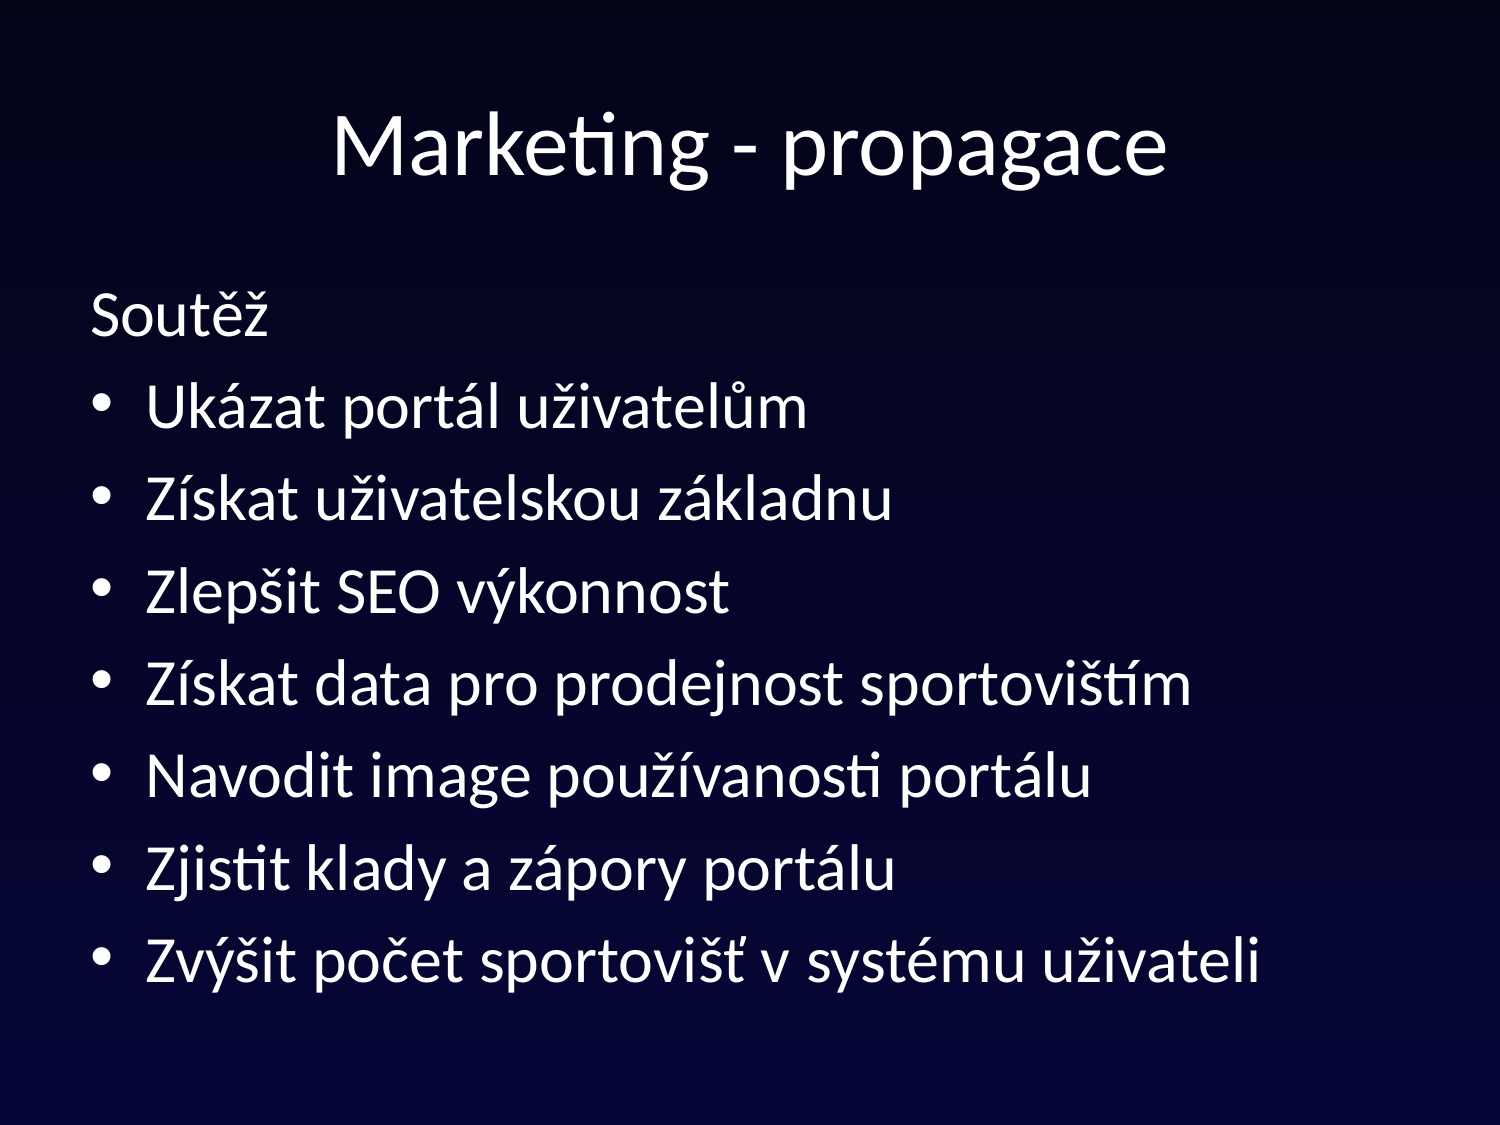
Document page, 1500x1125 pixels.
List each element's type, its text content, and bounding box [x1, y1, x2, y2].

title Marketing - propagace [75, 45, 1425, 233]
list Soutěž Ukázat portál uživatelům Získat uživatelskou základnu Zlepšit SEO výkonnost Získat data pro prodejnost sportovištím Navodit image používanosti portálu Zjistit klady a zápory portálu Zvýšit počet sportovišť v systému uživateli [75, 262, 1425, 1005]
